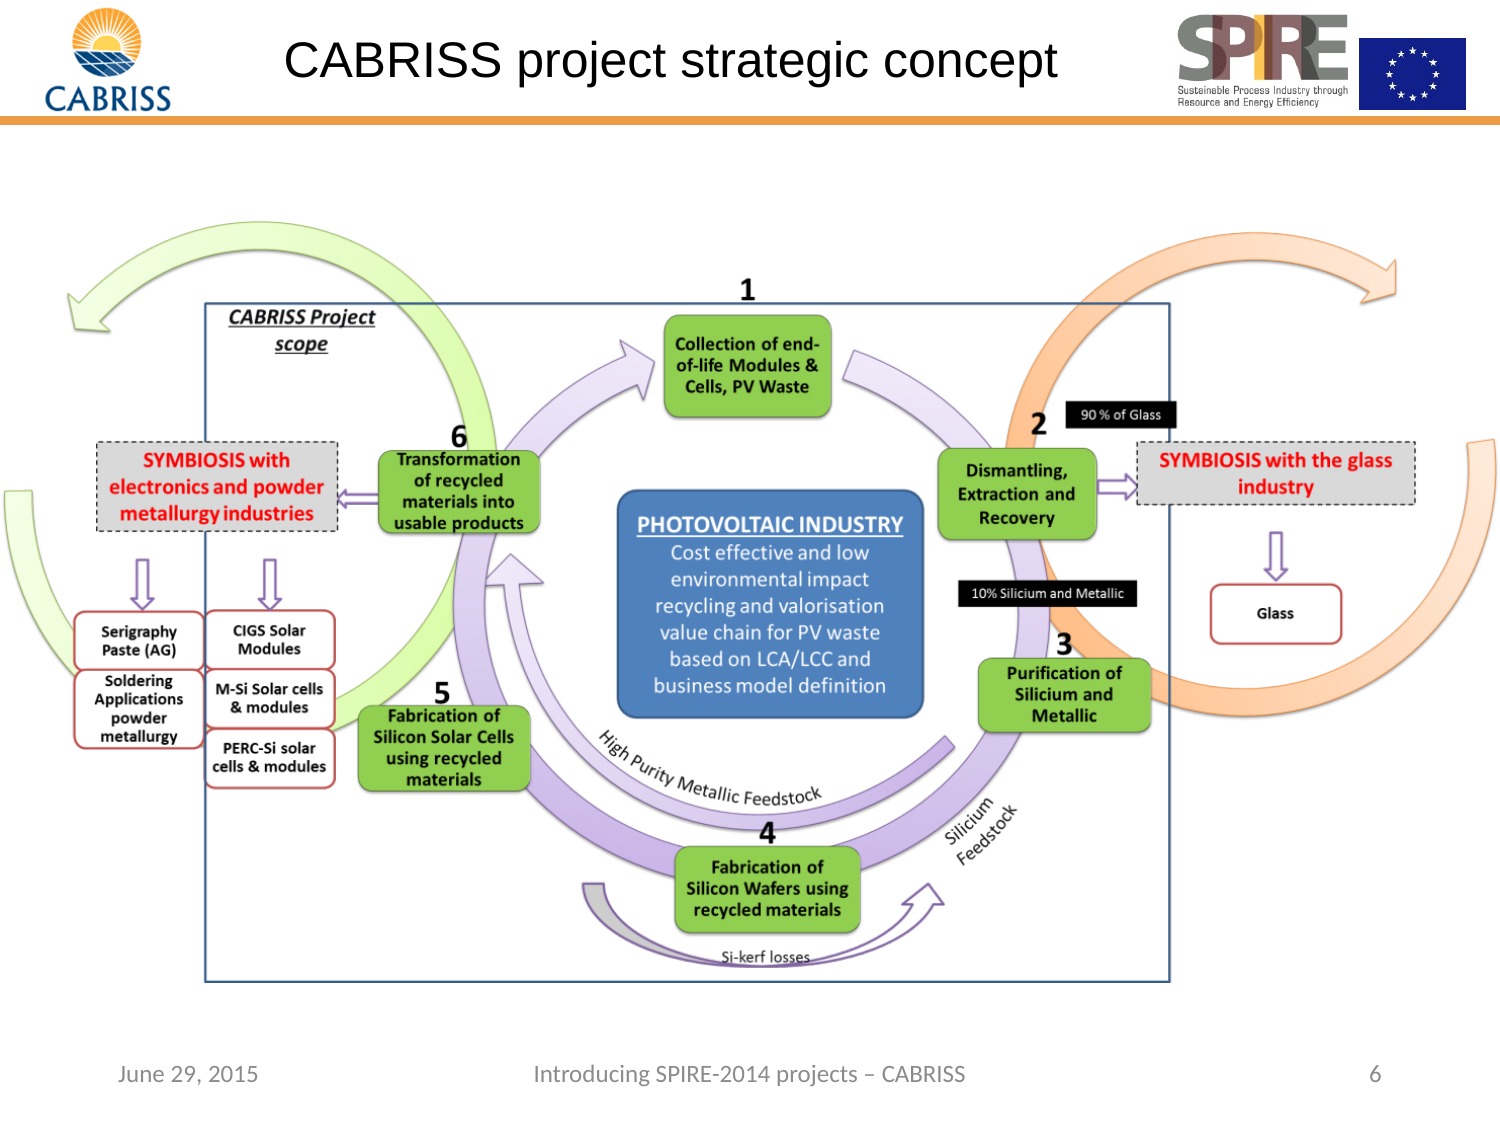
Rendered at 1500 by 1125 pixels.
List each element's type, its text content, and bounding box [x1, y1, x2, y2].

picture [0, 219, 1500, 983]
text_box CABRISS project strategic concept [178, 20, 1164, 96]
picture [1359, 38, 1466, 110]
footer Introducing SPIRE-2014 projects – CABRISS [496, 1042, 1004, 1103]
picture [28, 4, 189, 115]
picture [1173, 9, 1352, 110]
slide_number 6 [1059, 1042, 1397, 1103]
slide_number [103, 1042, 441, 1103]
